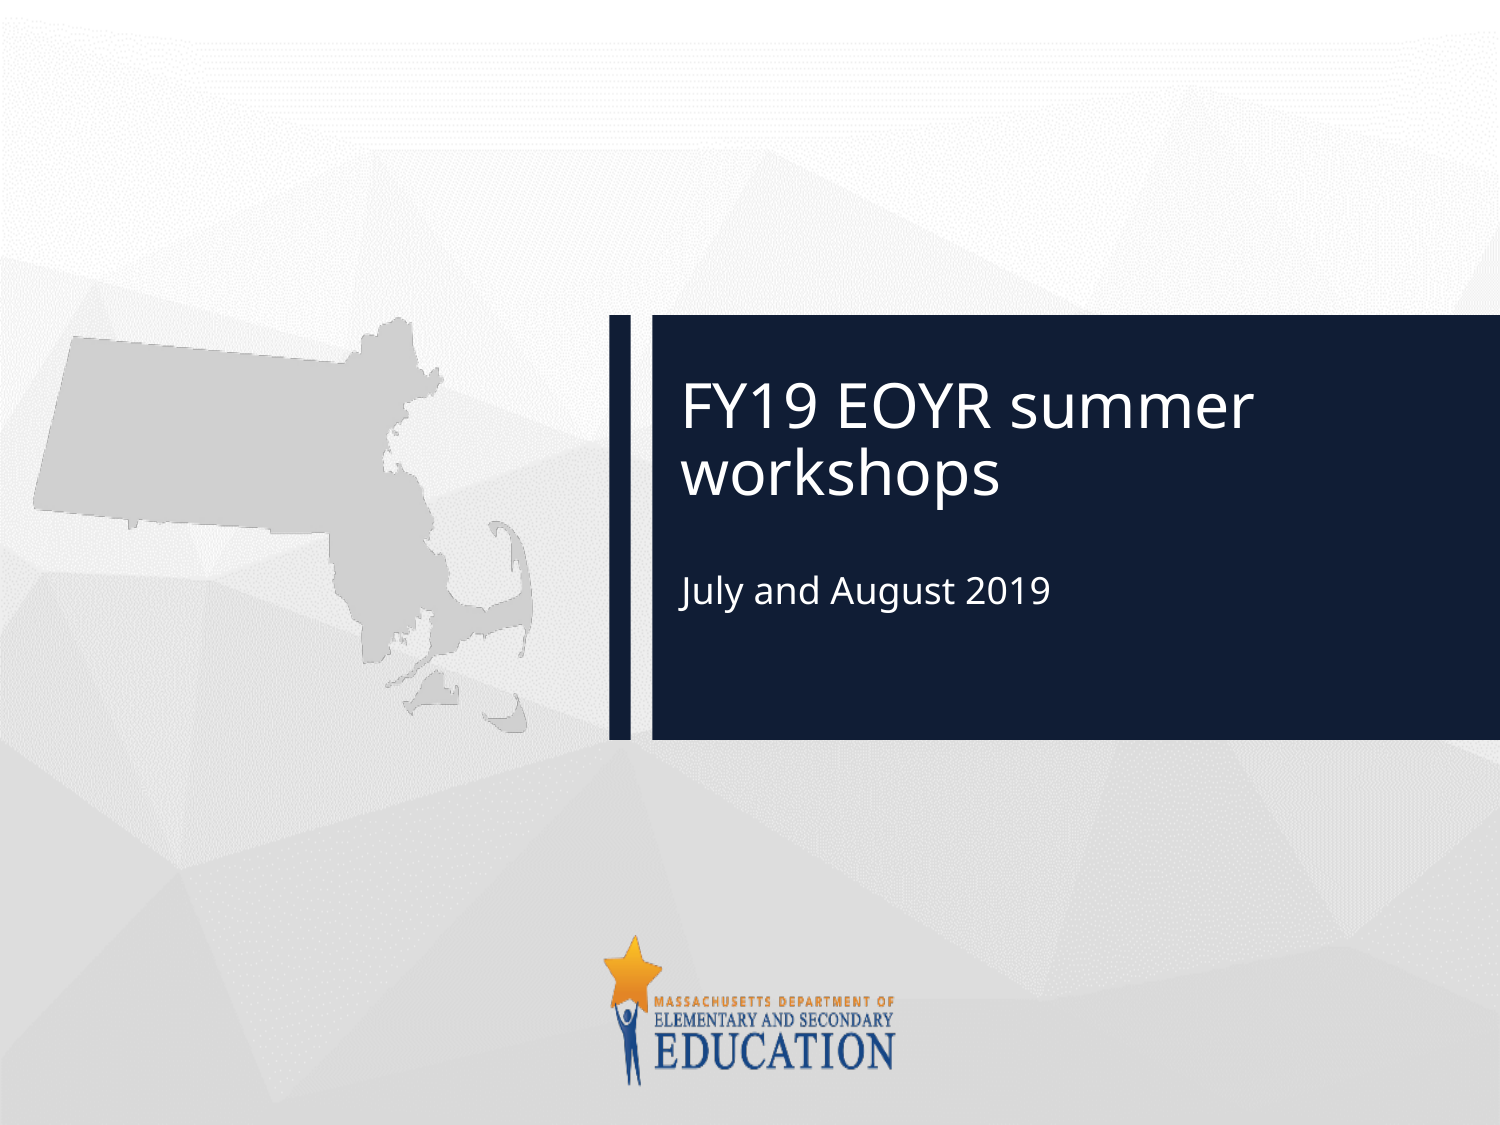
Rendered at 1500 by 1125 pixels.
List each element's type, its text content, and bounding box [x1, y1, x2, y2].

subtitle July and August 2019 [666, 564, 1486, 700]
title FY19 EOYR summer workshops [665, 321, 1487, 563]
picture [0, 0, 1500, 1125]
